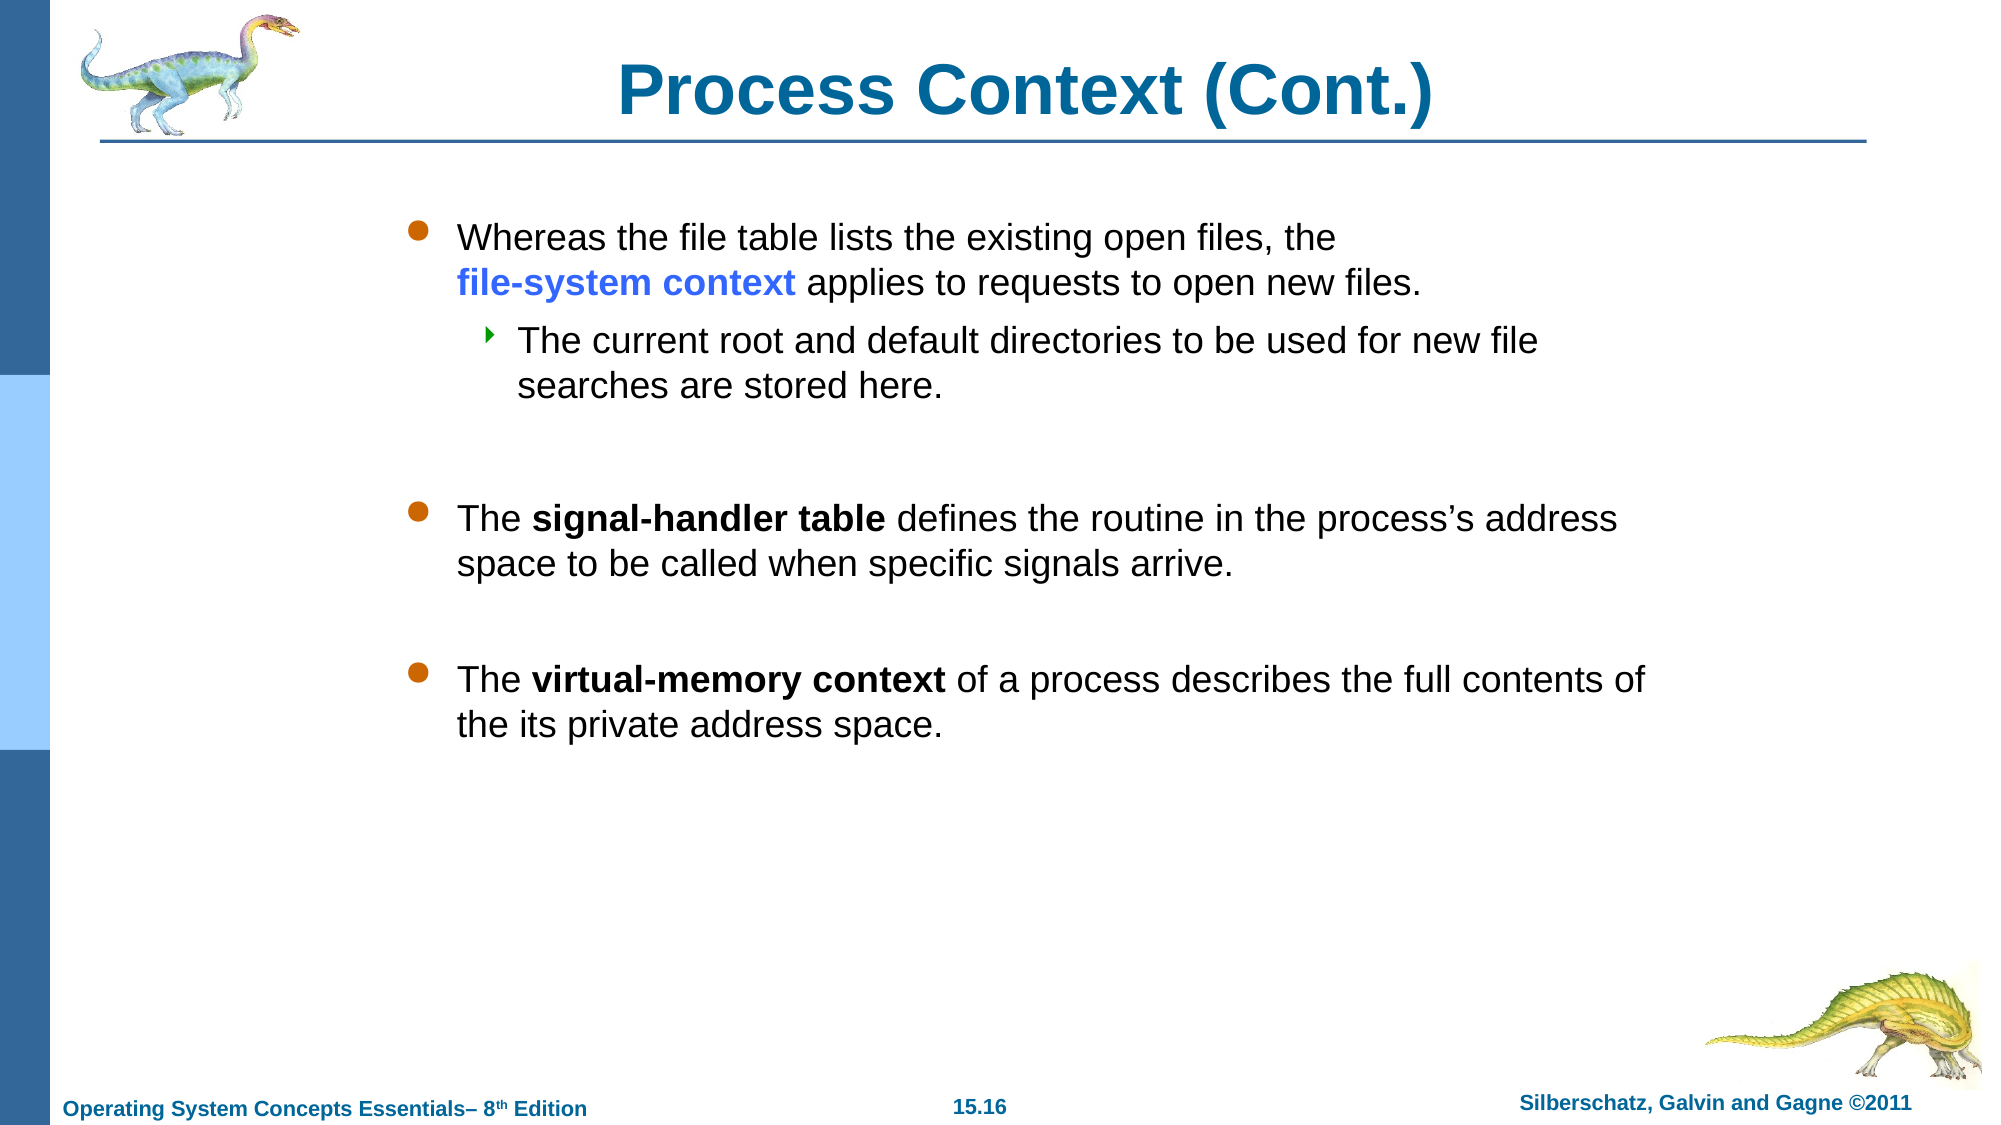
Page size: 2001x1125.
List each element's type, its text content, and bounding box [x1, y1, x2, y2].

picture [62, 0, 324, 149]
title Process Context (Cont.) [292, 45, 1760, 141]
picture [1700, 959, 1982, 1090]
list Whereas the file table lists the existing open files, the file-system context applies to requests to open new files. The current root and default directories to be used for new file searches are stored here. The signal-handler table defines the routine in the process’s address space to be called when specific signals arrive. The virtual-memory context of a process describes the full contents of the its private address space. [305, 202, 1715, 946]
